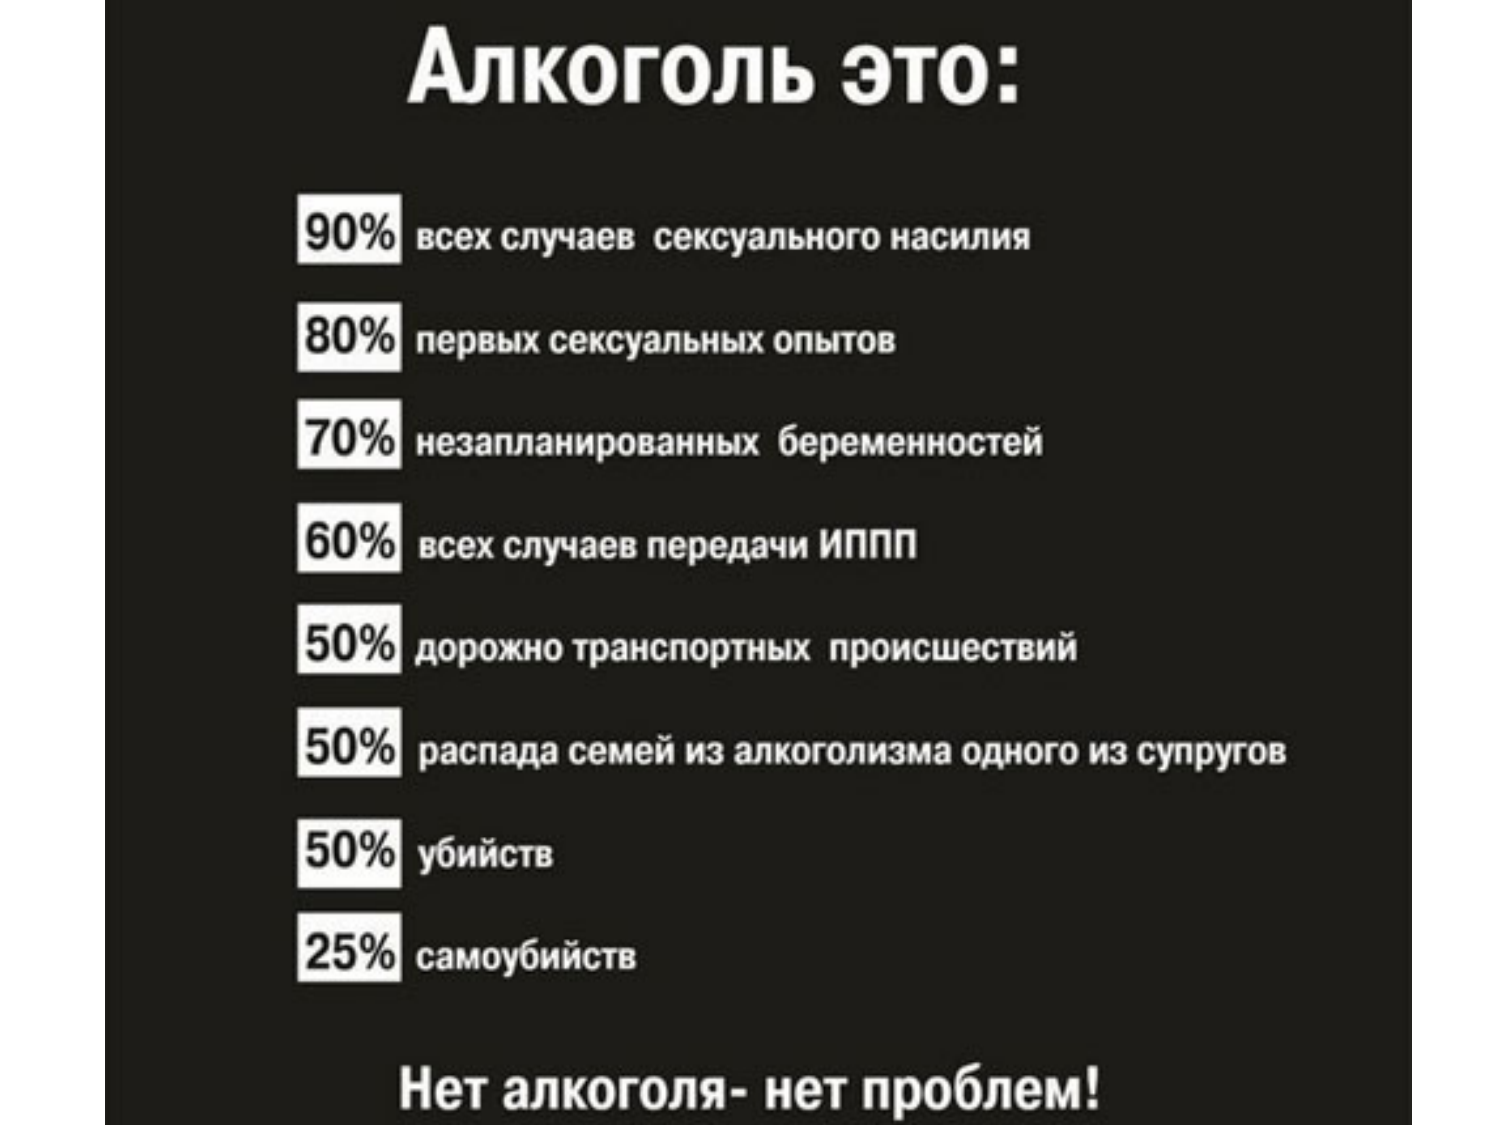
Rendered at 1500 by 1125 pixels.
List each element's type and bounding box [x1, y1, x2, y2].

picture [105, 0, 1412, 1125]
